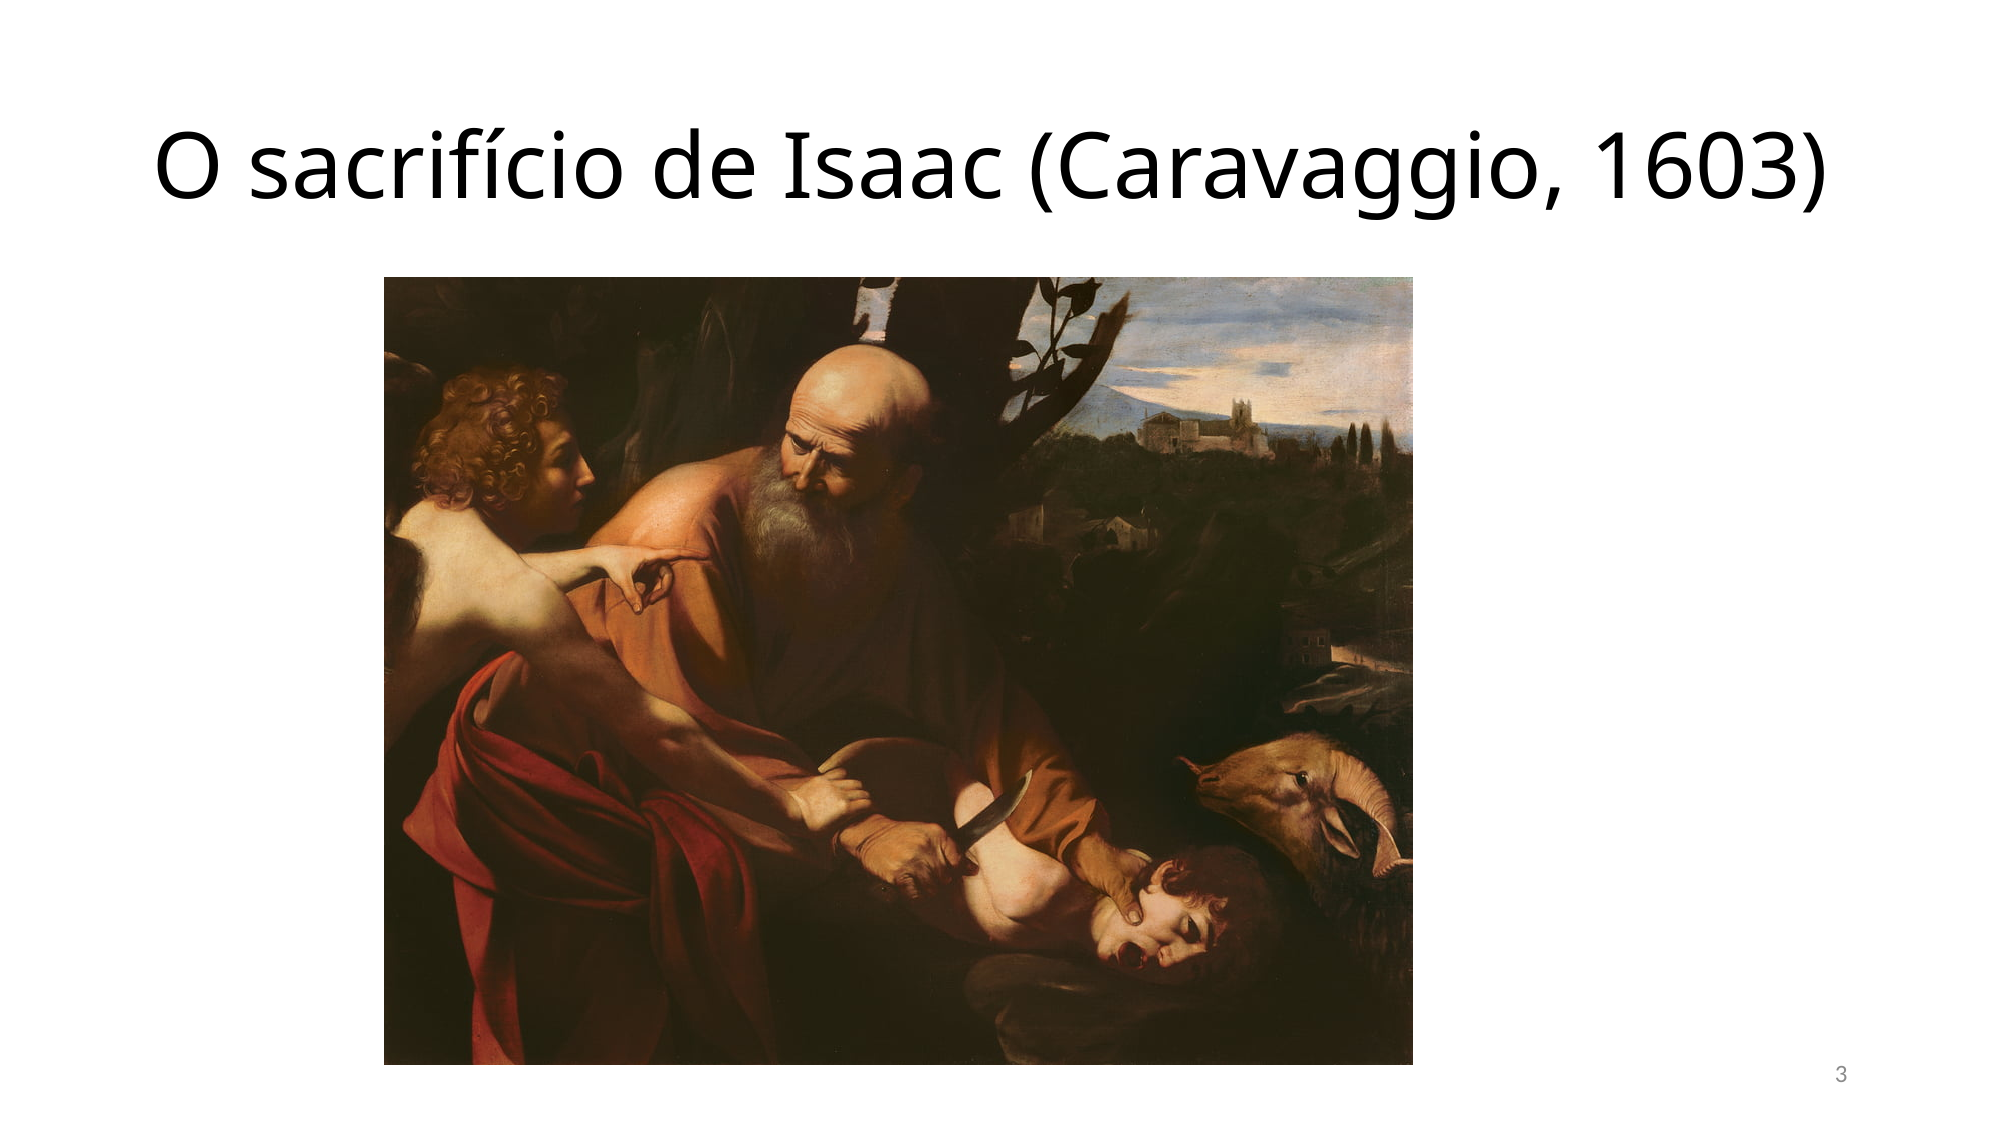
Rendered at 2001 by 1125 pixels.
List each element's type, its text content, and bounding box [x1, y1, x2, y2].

slide_number 2 [1412, 1042, 1863, 1103]
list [384, 277, 1413, 1066]
title O sacrifício de Isaac (Caravaggio, 1603) [137, 59, 1863, 278]
